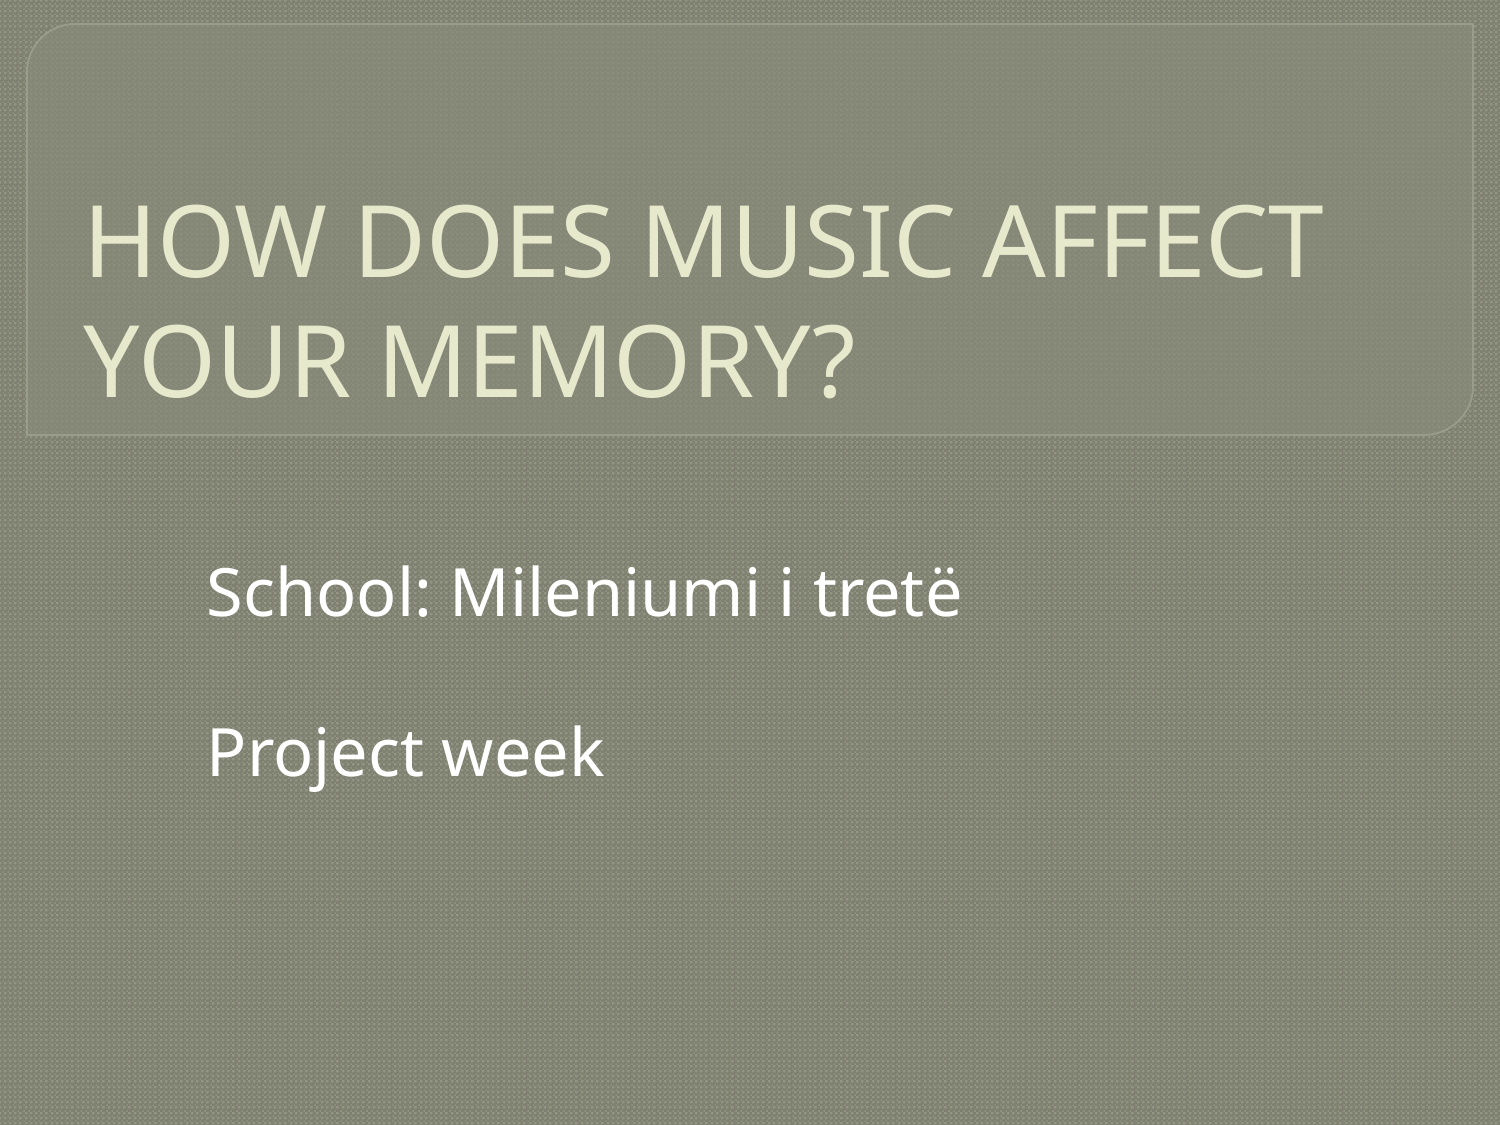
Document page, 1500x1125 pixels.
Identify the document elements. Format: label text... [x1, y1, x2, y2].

subtitle School: Mileniumi i tretë Project week [199, 462, 1427, 1090]
title HOW DOES MUSIC AFFECT YOUR MEMORY? [76, 62, 1427, 425]
